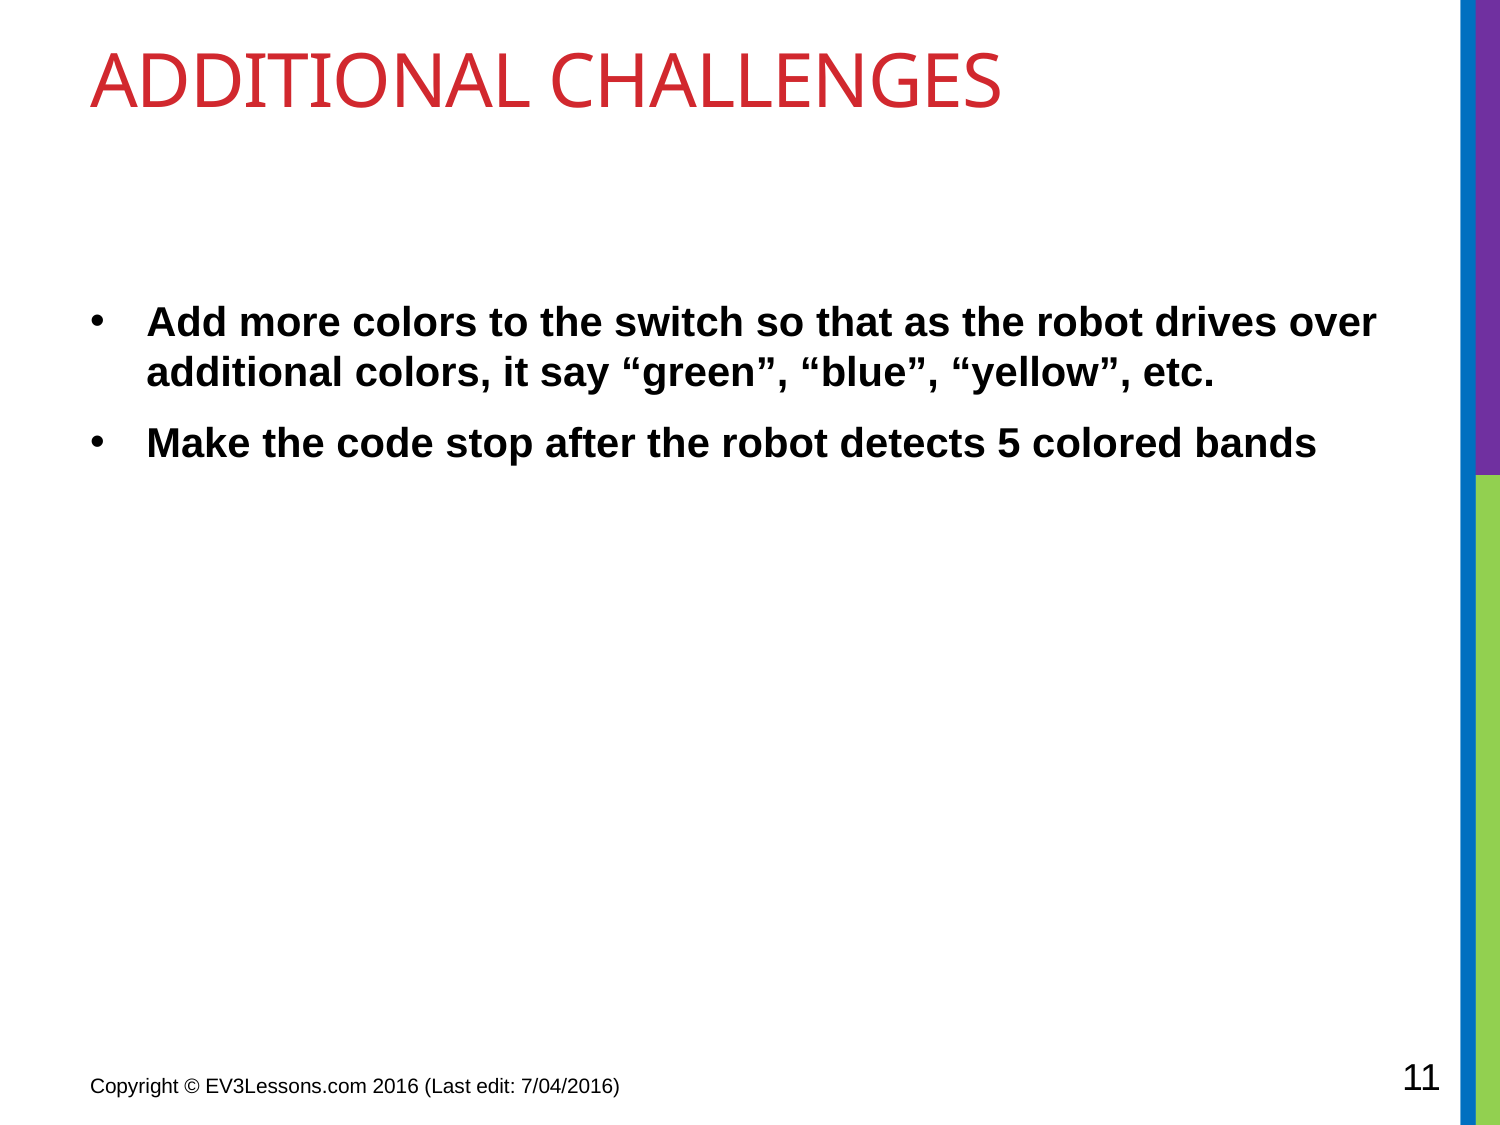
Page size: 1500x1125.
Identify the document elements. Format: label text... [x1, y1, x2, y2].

title Additional Challenges [75, 25, 1428, 250]
footer Copyright © EV3Lessons.com 2016 (Last edit: 7/04/2016) [75, 1065, 638, 1112]
list Add more colors to the switch so that as the robot drives over additional colors, it say “green”, “blue”, “yellow”, etc. Make the code stop after the robot detects 5 colored bands [75, 287, 1428, 1005]
slide_number 11 [1387, 1045, 1491, 1106]
